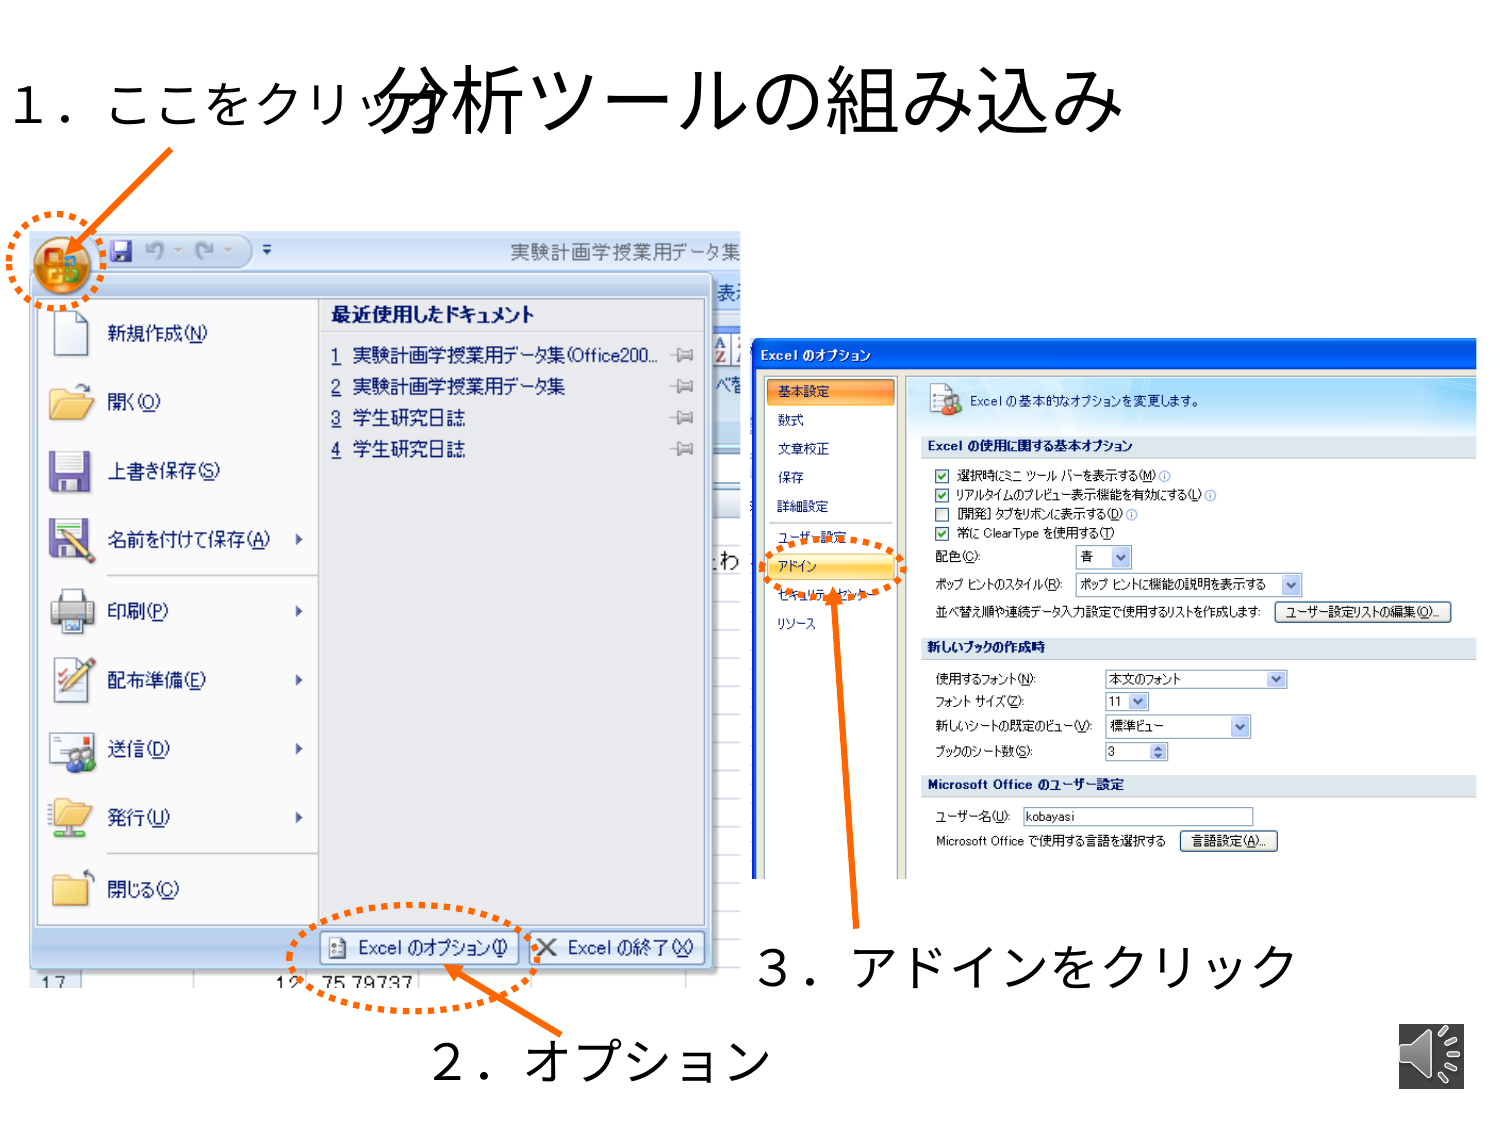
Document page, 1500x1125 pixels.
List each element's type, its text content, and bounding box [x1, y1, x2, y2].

text_box ３．アドインをクリック [734, 928, 1314, 1004]
title 分析ツールの組み込み [75, 45, 1425, 153]
text_box [8, 214, 92, 296]
text_box １．ここをクリック [0, 66, 469, 142]
picture [29, 231, 741, 988]
text_box ２．オプション [407, 1023, 787, 1098]
picture [749, 337, 1477, 879]
text_box [326, 996, 497, 1012]
picture [1397, 1022, 1465, 1090]
